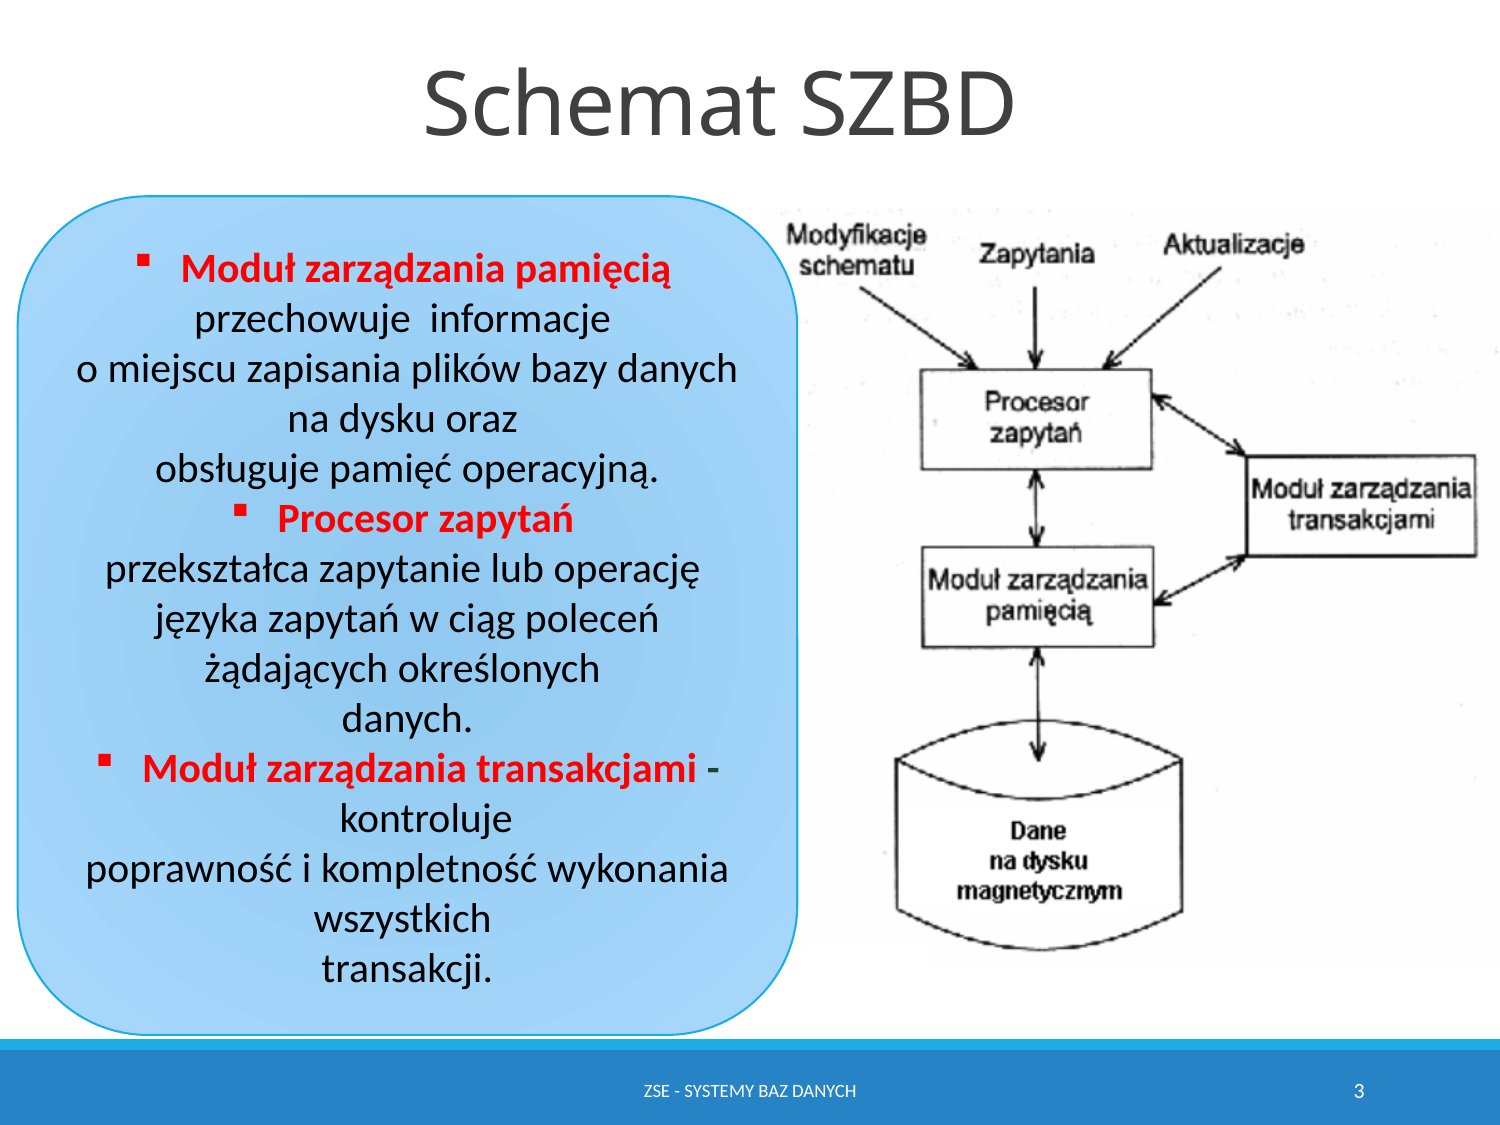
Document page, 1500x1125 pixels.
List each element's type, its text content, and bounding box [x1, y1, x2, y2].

title Schemat SZBD [407, 54, 1176, 161]
text_box Moduł zarządzania pamięcią przechowuje informacje o miejscu zapisania plików bazy danych na dysku oraz obsługuje pamięć operacyjną. Procesor zapytań przekształca zapytanie lub operację języka zapytań w ciąg poleceń żądających określonych danych. Moduł zarządzania transakcjami - kontroluje poprawność i kompletność wykonania wszystkich transakcji. [16, 195, 778, 1036]
footer ZSE - Systemy baz danych [453, 1059, 1047, 1120]
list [761, 207, 1500, 968]
slide_number 3 [1218, 1059, 1380, 1120]
